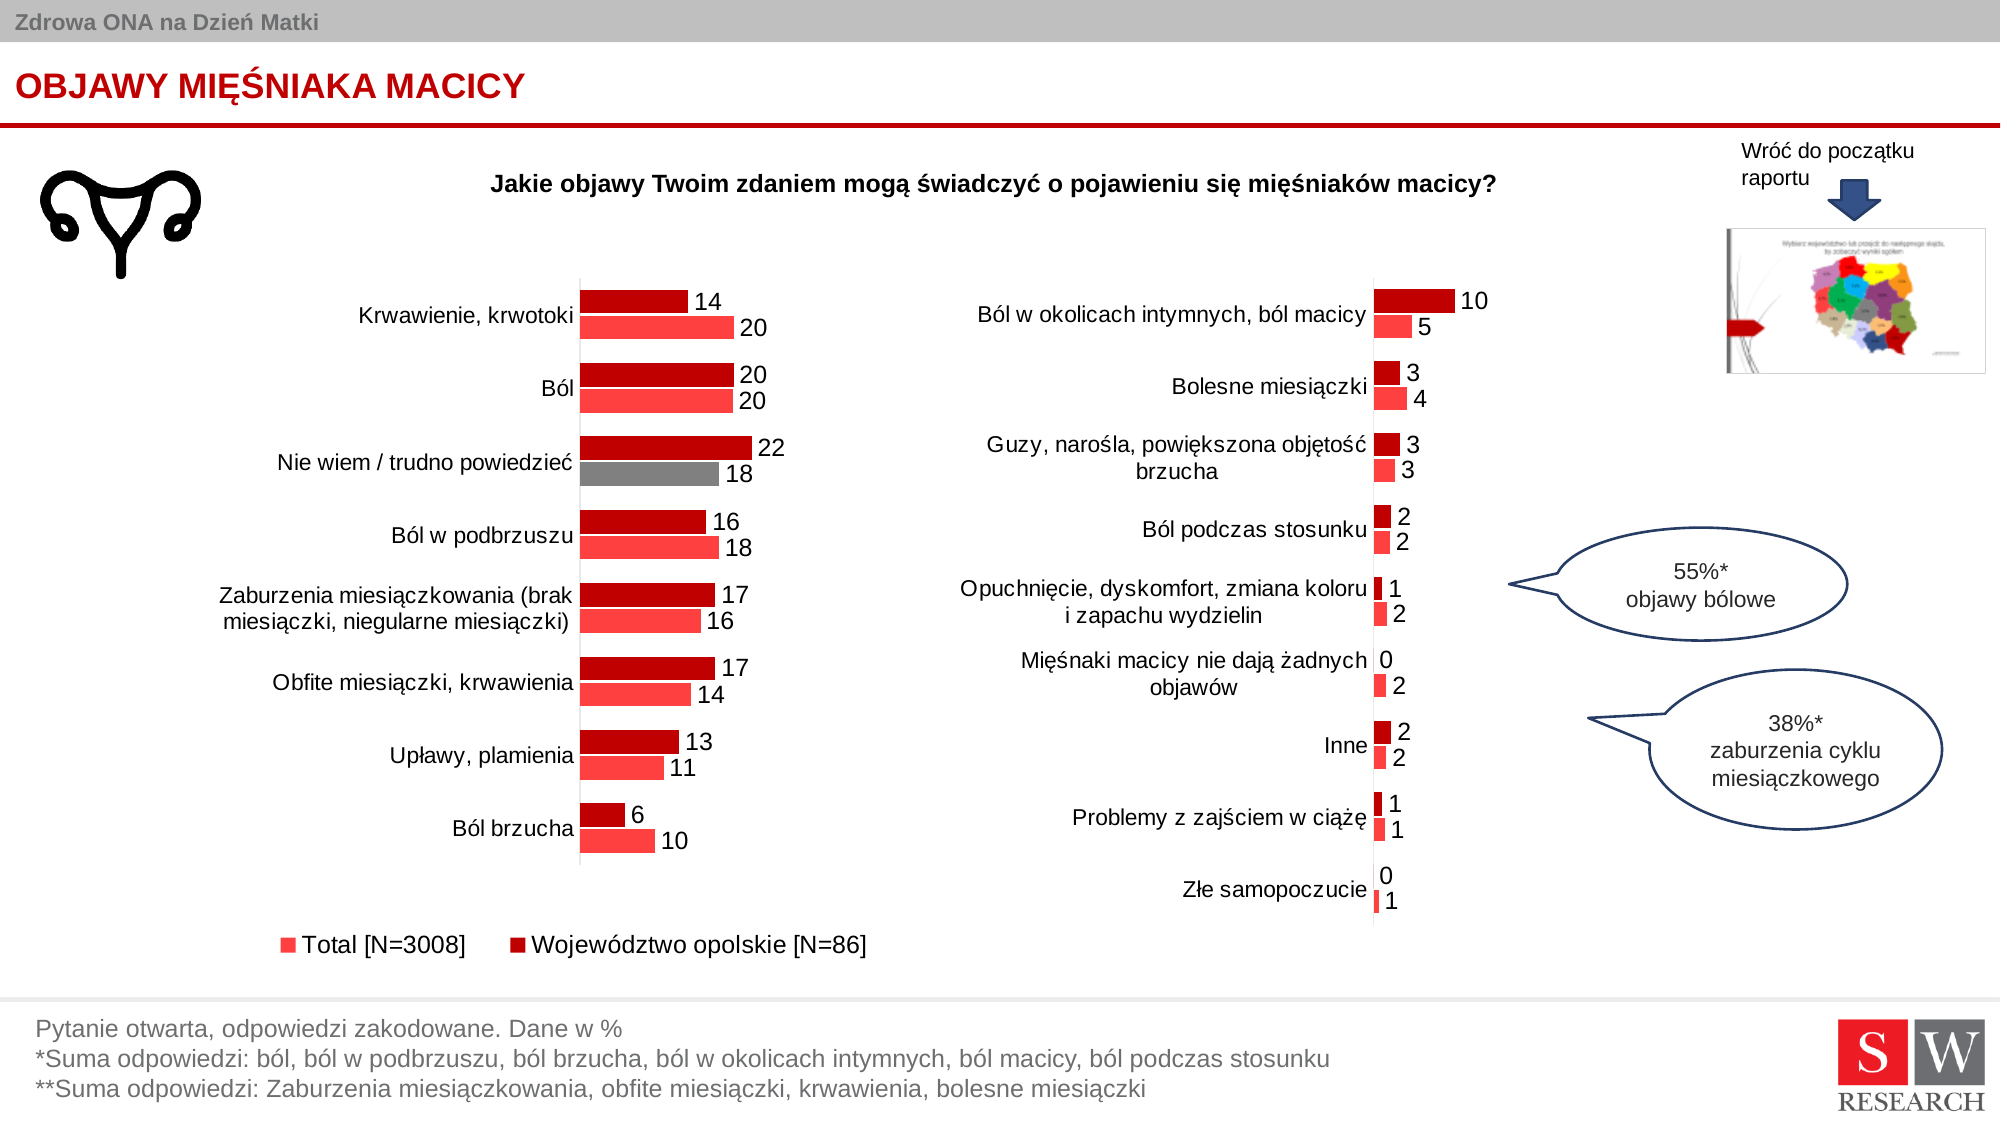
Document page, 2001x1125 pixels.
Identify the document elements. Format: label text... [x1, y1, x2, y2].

text_box Wróć do początku raportu [1726, 129, 1986, 197]
picture [1727, 229, 1985, 373]
picture [1823, 1005, 1999, 1124]
chart [168, 276, 1811, 1005]
text_box [1827, 179, 1882, 222]
text_box 38%* zaburzenia cyklu miesiączkowego [1815, 668, 1944, 831]
text_box 55%* objawy bólowe [1815, 547, 1849, 621]
text_box Pytanie otwarta, odpowiedzi zakodowane. Dane w % *Suma odpowiedzi: ból, ból w podbrzuszu, ból brzucha, ból w okolicach intymnych, ból macicy, ból podczas stosunku **Suma odpowiedzi: Zaburzenia miesiączkowania, obfite miesiączki, krwawienia, bolesne miesiączki [20, 1004, 1470, 1110]
text_box Jakie objawy Twoim zdaniem mogą świadczyć o pojawieniu się mięśniaków macicy? [287, 159, 1710, 205]
title OBJAWY MIĘŚNIAKA MACICY [0, 42, 2000, 126]
picture [40, 144, 201, 305]
